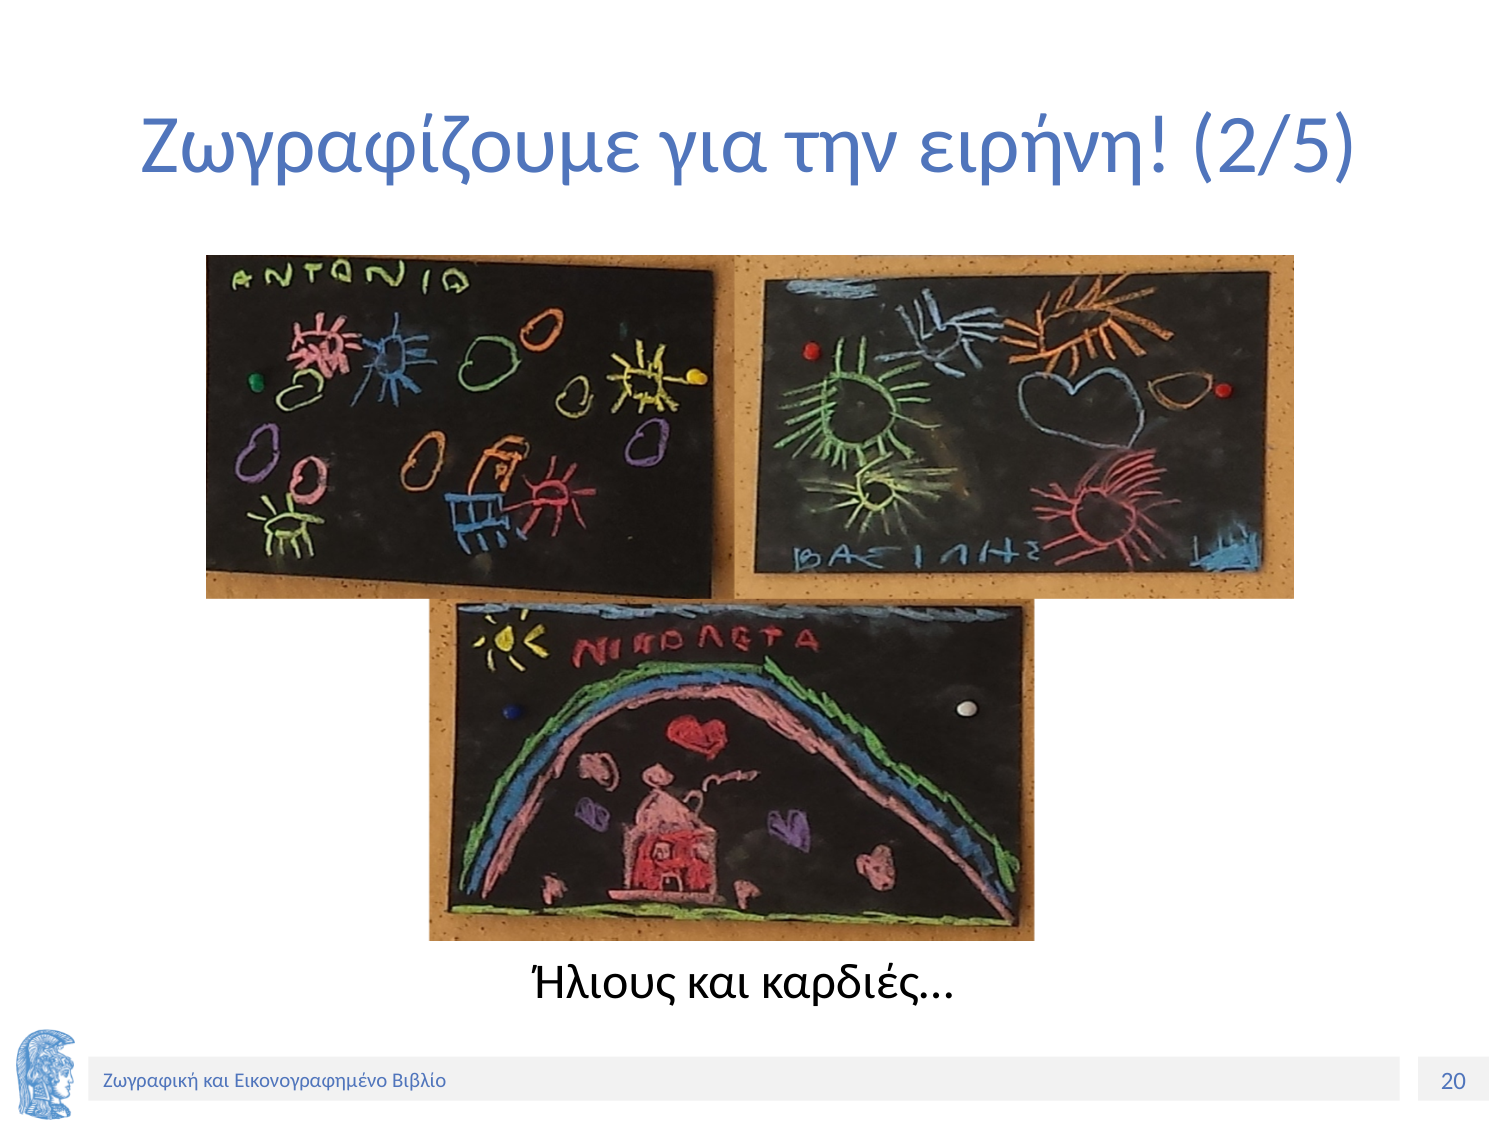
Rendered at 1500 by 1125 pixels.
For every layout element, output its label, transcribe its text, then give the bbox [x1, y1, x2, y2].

picture [9, 1026, 81, 1120]
list Ήλιους και καρδιές… [294, 949, 1194, 1035]
title Ζωγραφίζουμε για την ειρήνη! (2/5) [75, 44, 1425, 233]
picture [206, 255, 1294, 941]
